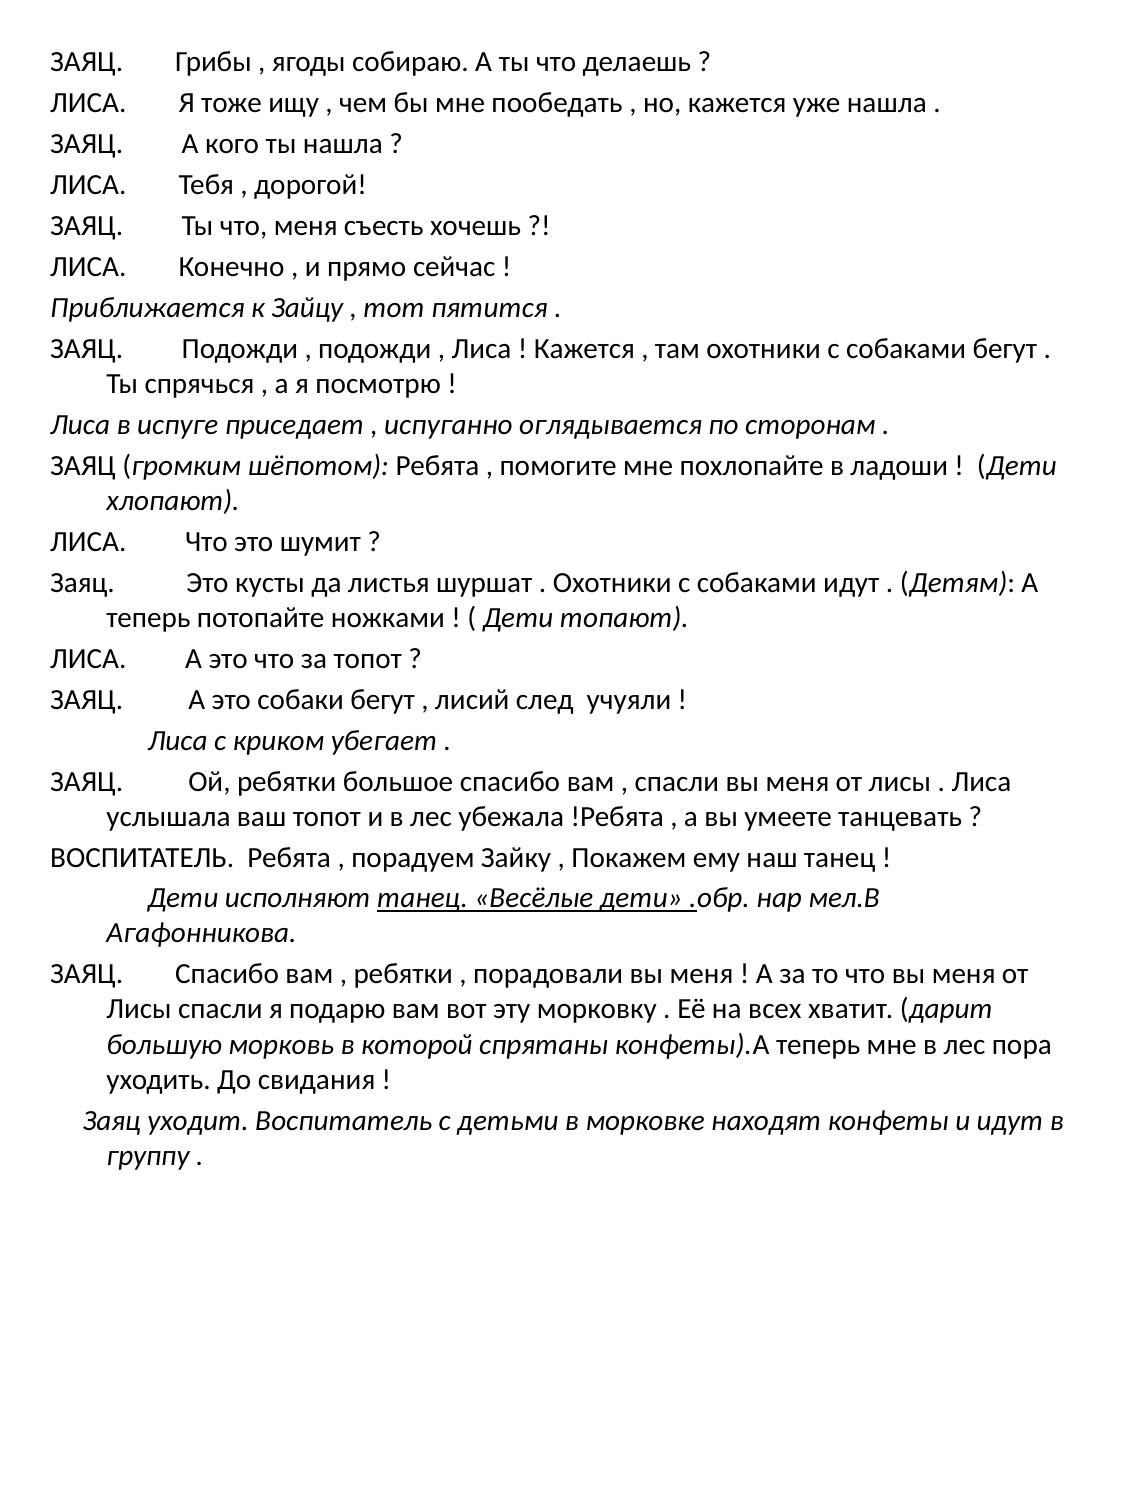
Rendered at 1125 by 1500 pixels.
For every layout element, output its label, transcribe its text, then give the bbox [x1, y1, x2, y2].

list ЗАЯЦ. Грибы , ягоды собираю. А ты что делаешь ? ЛИСА. Я тоже ищу , чем бы мне пообедать , но, кажется уже нашла . ЗАЯЦ. А кого ты нашла ? ЛИСА. Тебя , дорогой! ЗАЯЦ. Ты что, меня съесть хочешь ?! ЛИСА. Конечно , и прямо сейчас ! Приближается к Зайцу , тот пятится . ЗАЯЦ. Подожди , подожди , Лиса ! Кажется , там охотники с собаками бегут . Ты спрячься , а я посмотрю ! Лиса в испуге приседает , испуганно оглядывается по сторонам . ЗАЯЦ (громким шёпотом): Ребята , помогите мне похлопайте в ладоши ! (Дети хлопают). ЛИСА. Что это шумит ? Заяц. Это кусты да листья шуршат . Охотники с собаками идут . (Детям): А теперь потопайте ножками ! ( Дети топают). ЛИСА. А это что за топот ? ЗАЯЦ. А это собаки бегут , лисий след учуяли ! Лиса с криком убегает . ЗАЯЦ. Ой, ребятки большое спасибо вам , спасли вы меня от лисы . Лиса услышала ваш топот и в лес убежала !Ребята , а вы умеете танцевать ? ВОСПИТАТЕЛЬ. Ребята , порадуем Зайку , Покажем ему наш танец ! Дети исполняют танец. «Весёлые дети» .обр. нар мел.В Агафонникова. ЗАЯЦ. Спасибо вам , ребятки , порадовали вы меня ! А за то что вы меня от Лисы спасли я подарю вам вот эту морковку . Её на всех хватит. (дарит большую морковь в которой спрятаны конфеты).А теперь мне в лес пора уходить. До свидания ! Заяц уходит. Воспитатель с детьми в морковке находят конфеты и идут в группу . [35, 35, 1090, 1500]
